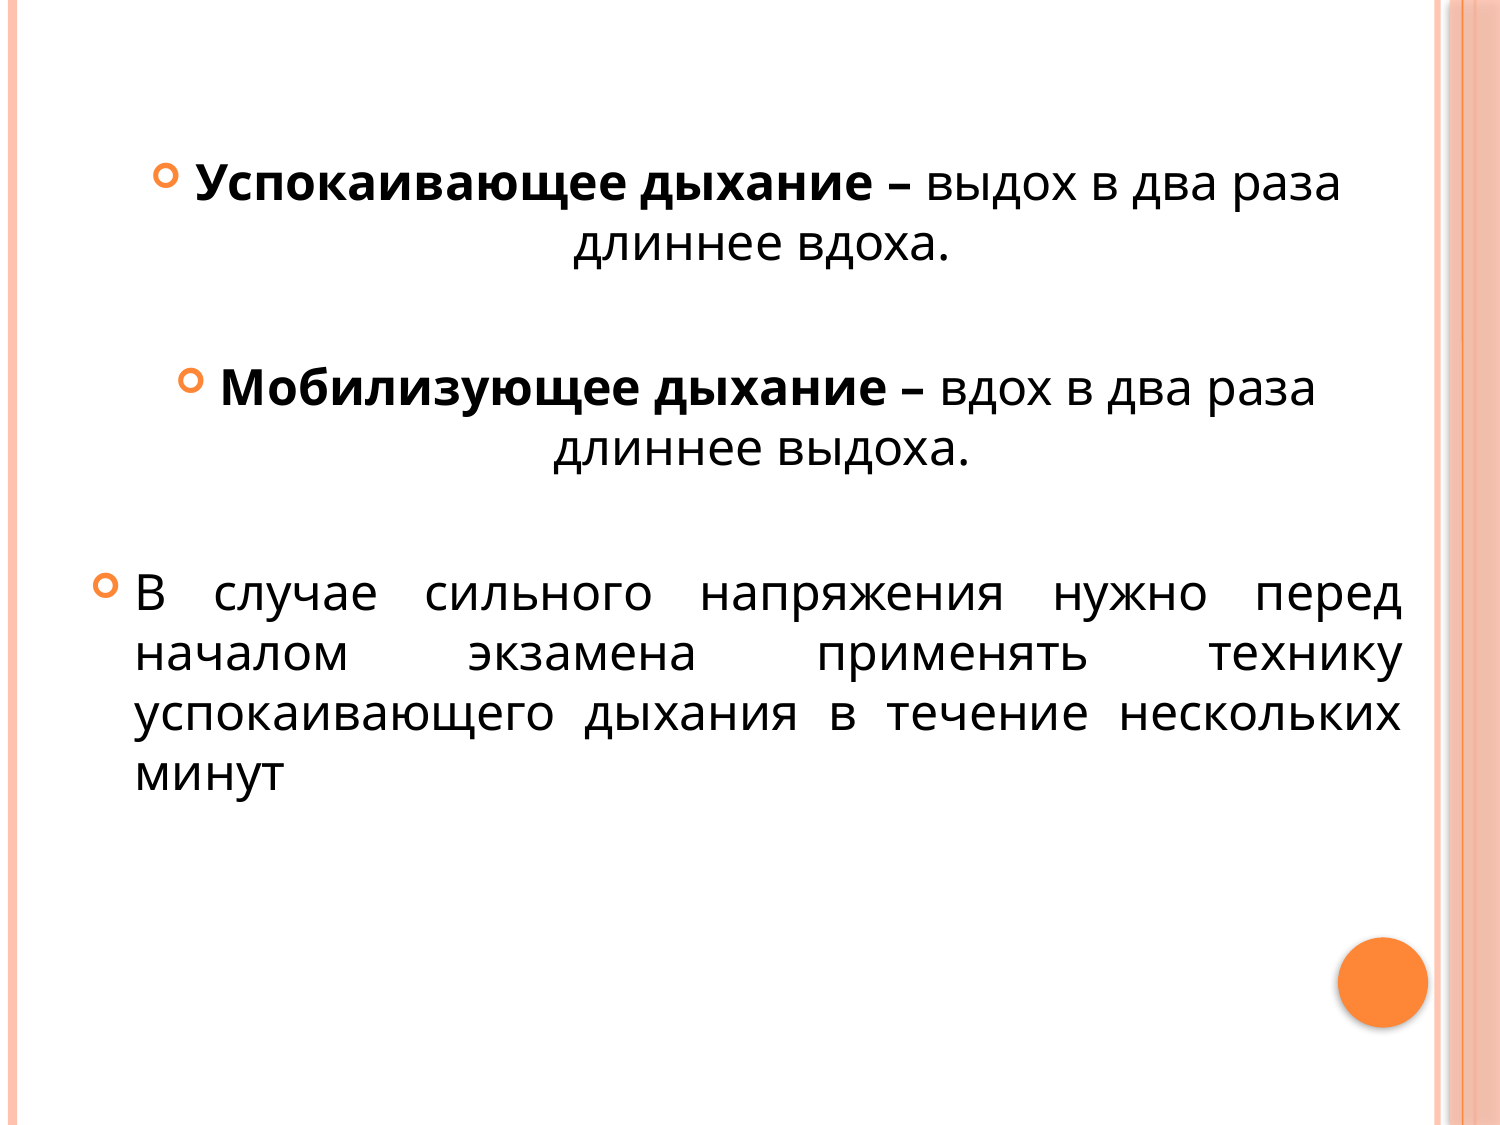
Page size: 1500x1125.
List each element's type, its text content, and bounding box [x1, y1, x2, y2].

list Успокаивающее дыхание – выдох в два раза длиннее вдоха. Мобилизующее дыхание – вдох в два раза длиннее выдоха. В случае сильного напряжения нужно перед началом экзамена применять технику успокаивающего дыхания в течение нескольких минут [74, 70, 1419, 1063]
